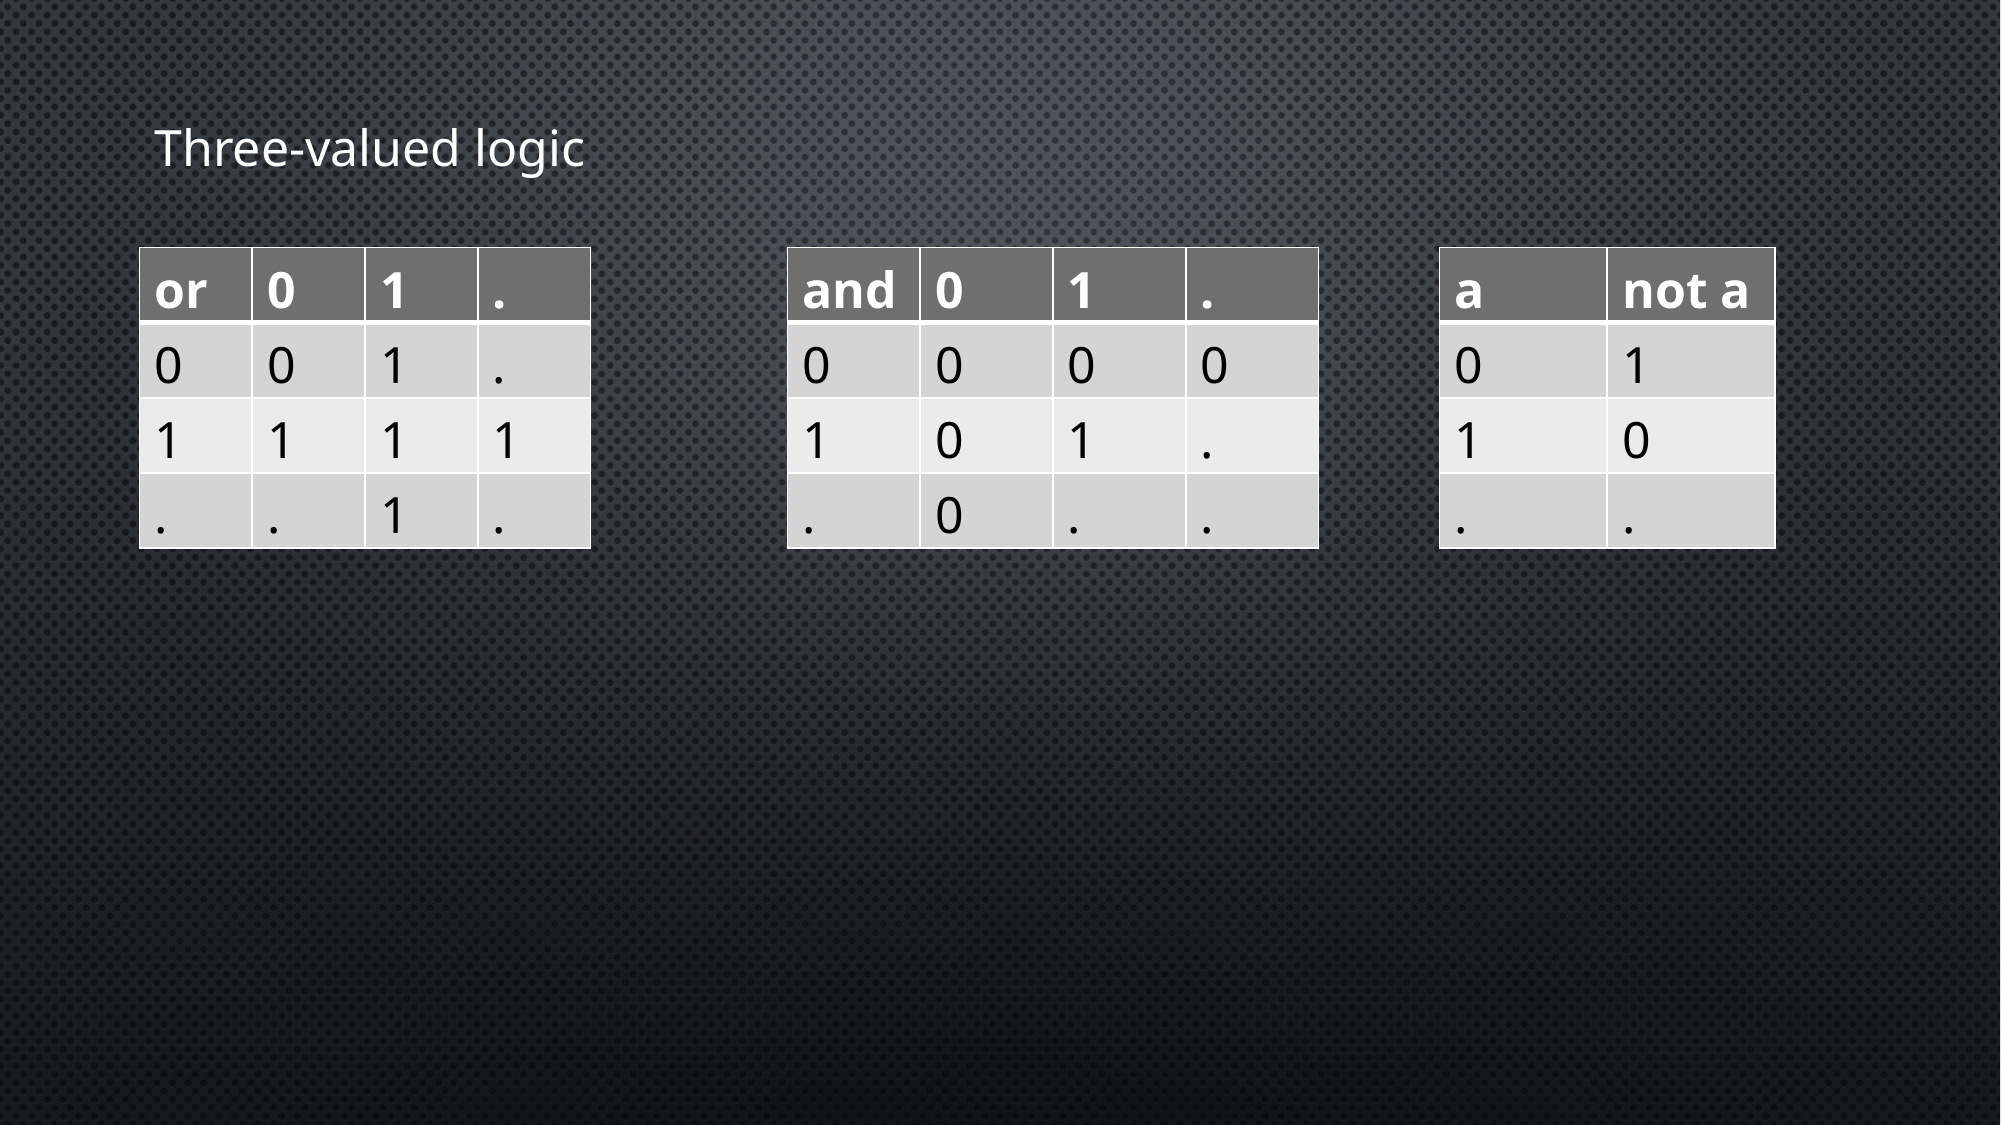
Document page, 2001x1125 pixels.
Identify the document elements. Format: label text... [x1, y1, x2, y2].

table_cell 0 [788, 325, 919, 397]
table_header . [479, 248, 590, 320]
table_cell 0 [921, 474, 1052, 547]
table_cell 1 [366, 399, 477, 472]
table_cell . [788, 474, 919, 547]
table_cell 0 [921, 325, 1052, 397]
table_cell 1 [788, 399, 919, 472]
table_cell 0 [1608, 399, 1774, 472]
table_cell 0 [921, 399, 1052, 472]
table_cell 1 [479, 399, 590, 472]
table_cell . [253, 474, 364, 547]
table_cell 0 [1187, 325, 1318, 397]
text_box Three-valued logic [139, 109, 1521, 185]
table_cell . [1187, 399, 1318, 472]
table_header and [788, 248, 919, 320]
table_cell 1 [253, 399, 364, 472]
table_header 1 [366, 248, 477, 320]
table_header or [140, 248, 251, 320]
table_cell . [479, 474, 590, 547]
table_cell . [1608, 474, 1774, 547]
table_cell 1 [1440, 399, 1606, 472]
table_cell 0 [140, 325, 251, 397]
table_cell 1 [366, 474, 477, 547]
table_header a [1440, 248, 1606, 320]
table_cell . [1054, 474, 1185, 547]
table_header . [1187, 248, 1318, 320]
table_cell . [479, 325, 590, 397]
table_cell 0 [1440, 325, 1606, 397]
table_header 0 [253, 248, 364, 320]
table_header 0 [921, 248, 1052, 320]
table_header not a [1608, 248, 1774, 320]
table_cell 1 [140, 399, 251, 472]
table_cell 1 [1054, 399, 1185, 472]
table_cell . [1440, 474, 1606, 547]
table_cell 0 [1054, 325, 1185, 397]
table_cell 1 [366, 325, 477, 397]
table_cell 0 [253, 325, 364, 397]
table_header 1 [1054, 248, 1185, 320]
table_cell 1 [1608, 325, 1774, 397]
table_cell . [1187, 474, 1318, 547]
table_cell . [140, 474, 251, 547]
